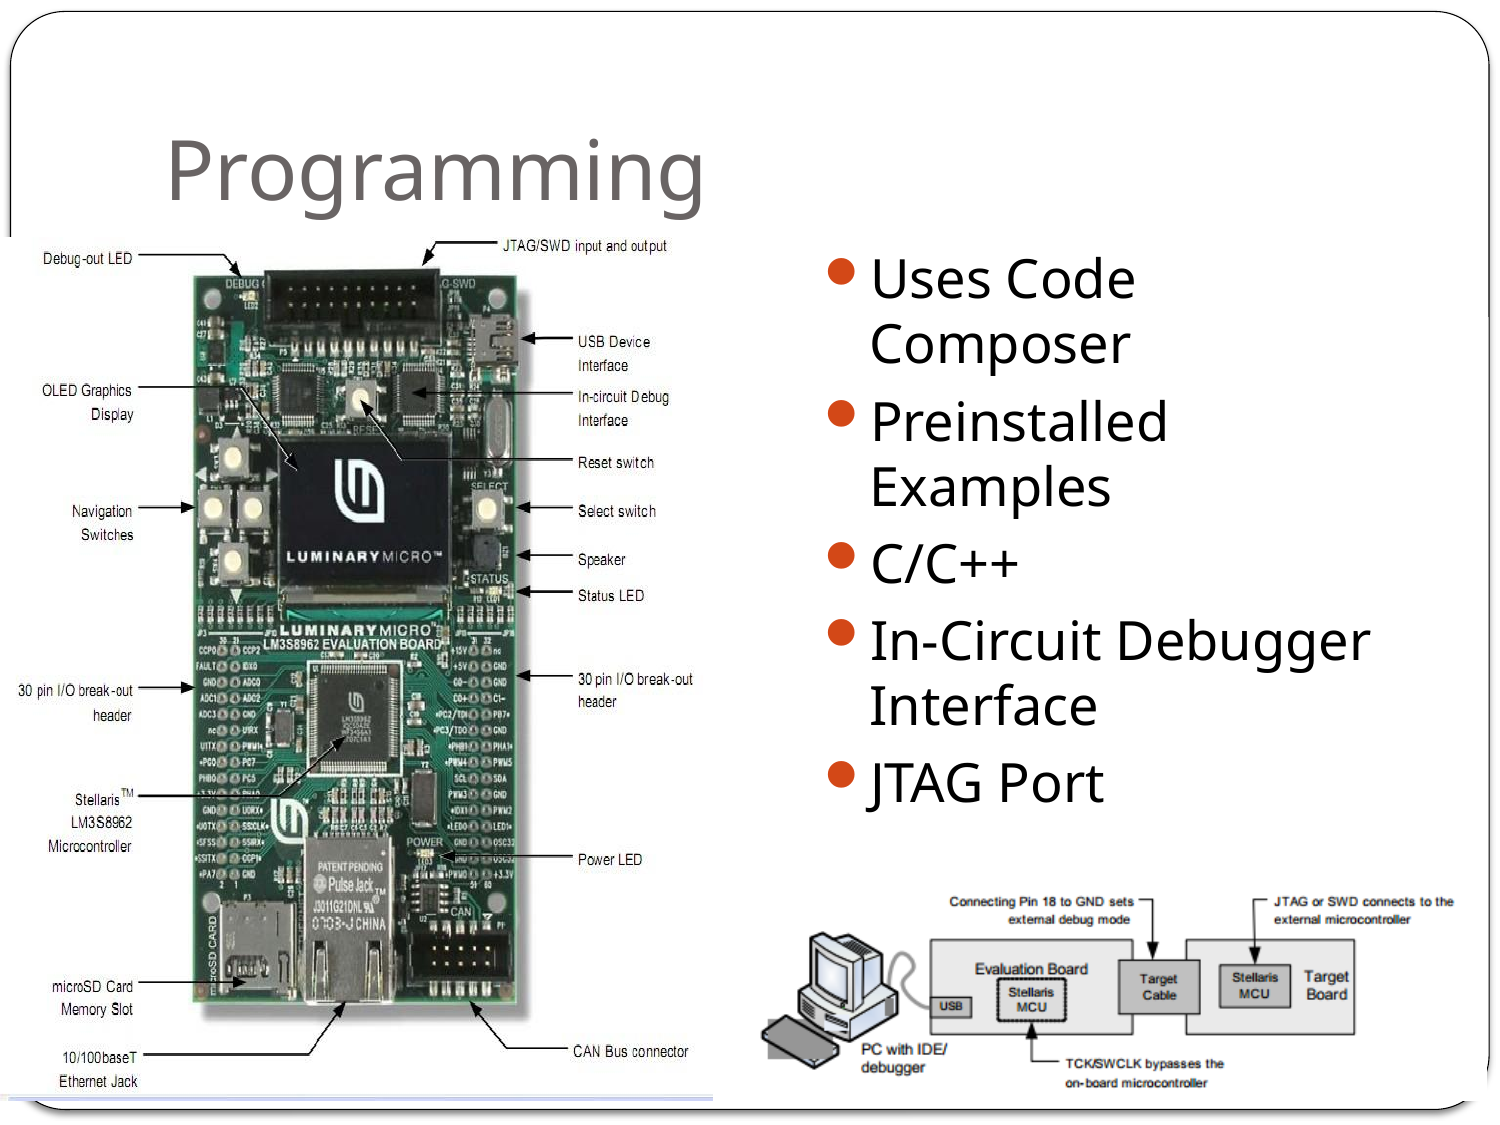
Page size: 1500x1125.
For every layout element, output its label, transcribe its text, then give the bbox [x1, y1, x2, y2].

list Uses Code Composer Preinstalled Examples C/C++ In-Circuit Debugger Interface JTAG Port [809, 237, 1425, 874]
title Programming [150, 45, 1425, 233]
picture [0, 237, 713, 1102]
picture [731, 875, 1487, 1102]
